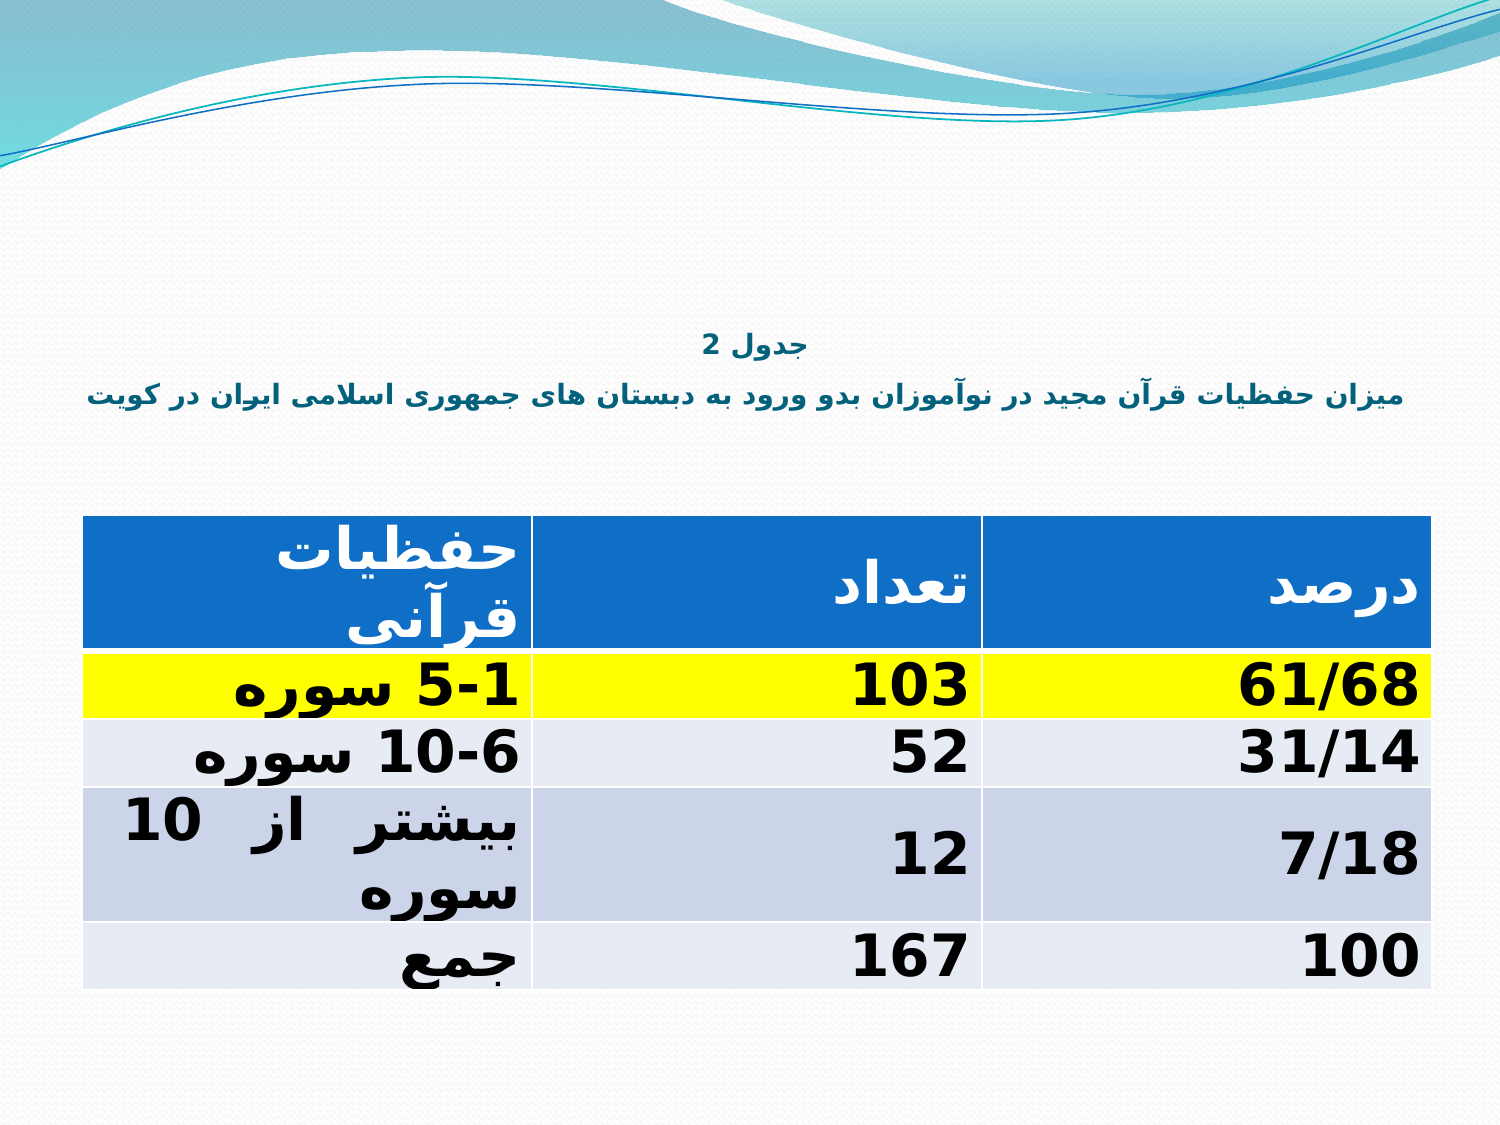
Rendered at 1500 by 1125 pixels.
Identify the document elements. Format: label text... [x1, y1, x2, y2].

table_cell 12 [533, 788, 981, 921]
table_cell 52 [533, 720, 981, 786]
table_cell 167 [533, 923, 981, 989]
table_header تعداد [533, 516, 981, 648]
table_header حفظیات قرآنی [83, 516, 531, 648]
table_cell جمع [83, 923, 531, 989]
title جدول 2 میزان حفظیات قرآن مجید در نوآموزان بدو ورود به دبستان های جمهوری اسلامی ایران در کویت [70, 105, 1421, 411]
table_cell 10-6 سوره [83, 720, 531, 786]
table_cell 31/14 [983, 720, 1431, 786]
table_cell 103 [533, 654, 981, 718]
table_header درصد [983, 516, 1431, 648]
table_cell 61/68 [983, 654, 1431, 718]
table_cell 100 [983, 923, 1431, 989]
table_cell 7/18 [983, 788, 1431, 921]
table_cell بیشتر از 10 سوره [83, 788, 531, 921]
table_cell 5-1 سوره [83, 654, 531, 718]
